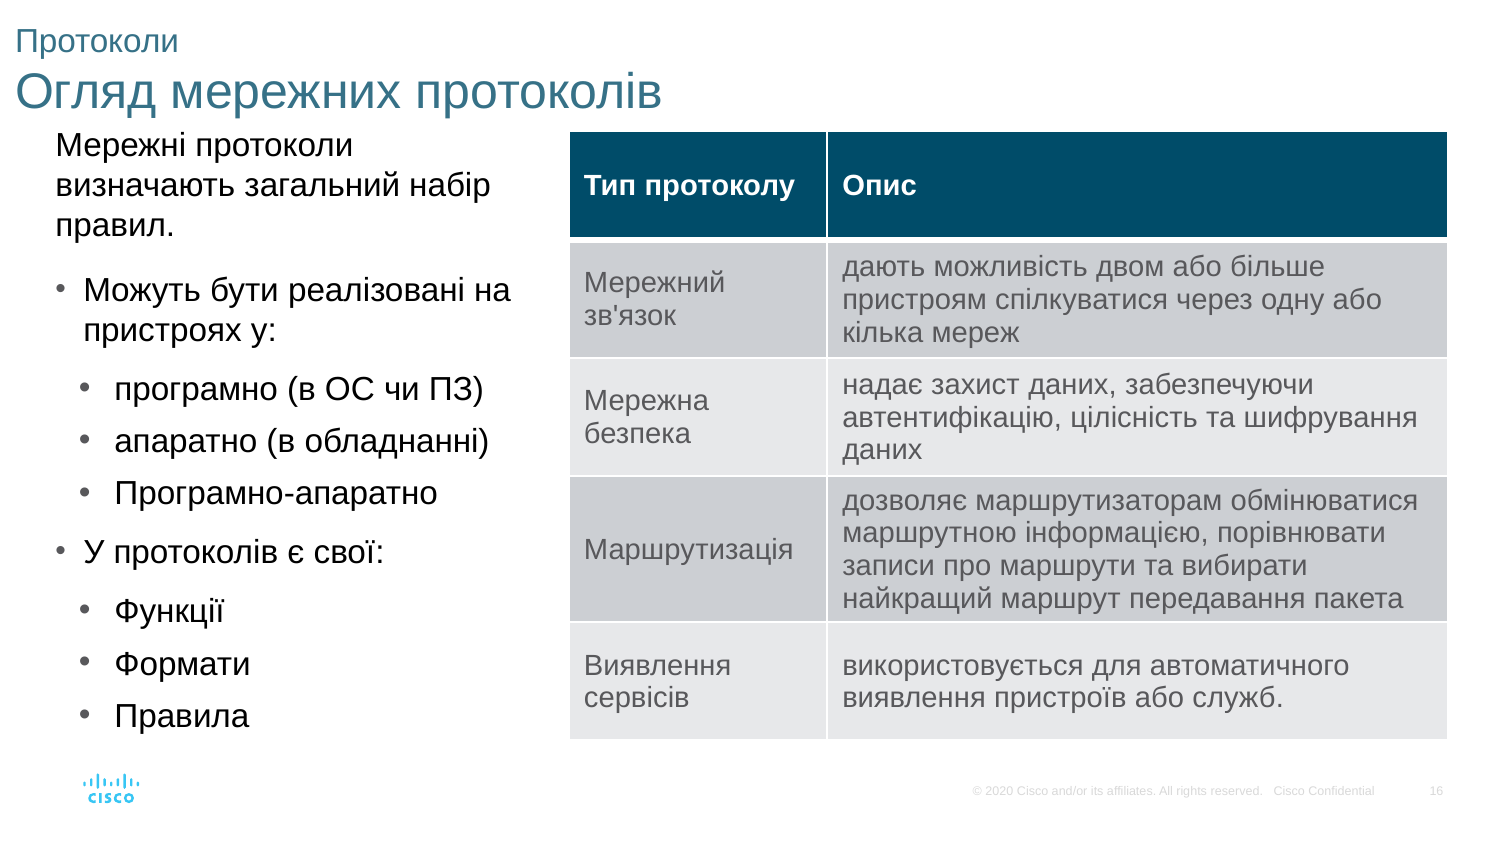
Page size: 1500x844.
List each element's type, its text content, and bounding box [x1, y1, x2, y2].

table_cell Маршрутизація [570, 477, 826, 621]
table_cell дають можливість двом або більше пристроям спілкуватися через одну або кілька мереж [828, 243, 1447, 357]
table_cell надає захист даних, забезпечуючи автентифікацію, цілісність та шифрування даних [828, 359, 1447, 475]
table_cell використовується для автоматичного виявлення пристроїв або служб. [828, 623, 1447, 739]
table_cell Виявлення сервісів [570, 623, 826, 739]
table_header Опис [828, 132, 1447, 237]
table_header Тип протоколу [570, 132, 826, 237]
title Протоколи Огляд мережних протоколів [0, 6, 1500, 131]
table_cell Мережний зв'язок [570, 243, 826, 357]
list Мережні протоколи визначають загальний набір правил. Можуть бути реалізовані на пристроях у: програмно (в ОС чи ПЗ) апаратно (в обладнанні) Програмно-апаратно У протоколів є свої: Функції Формати Правила [40, 115, 569, 724]
table_cell дозволяє маршрутизаторам обмінюватися маршрутною інформацією, порівнювати записи про маршрути та вибирати найкращий маршрут передавання пакета [828, 477, 1447, 621]
table_cell Мережна безпека [570, 359, 826, 475]
